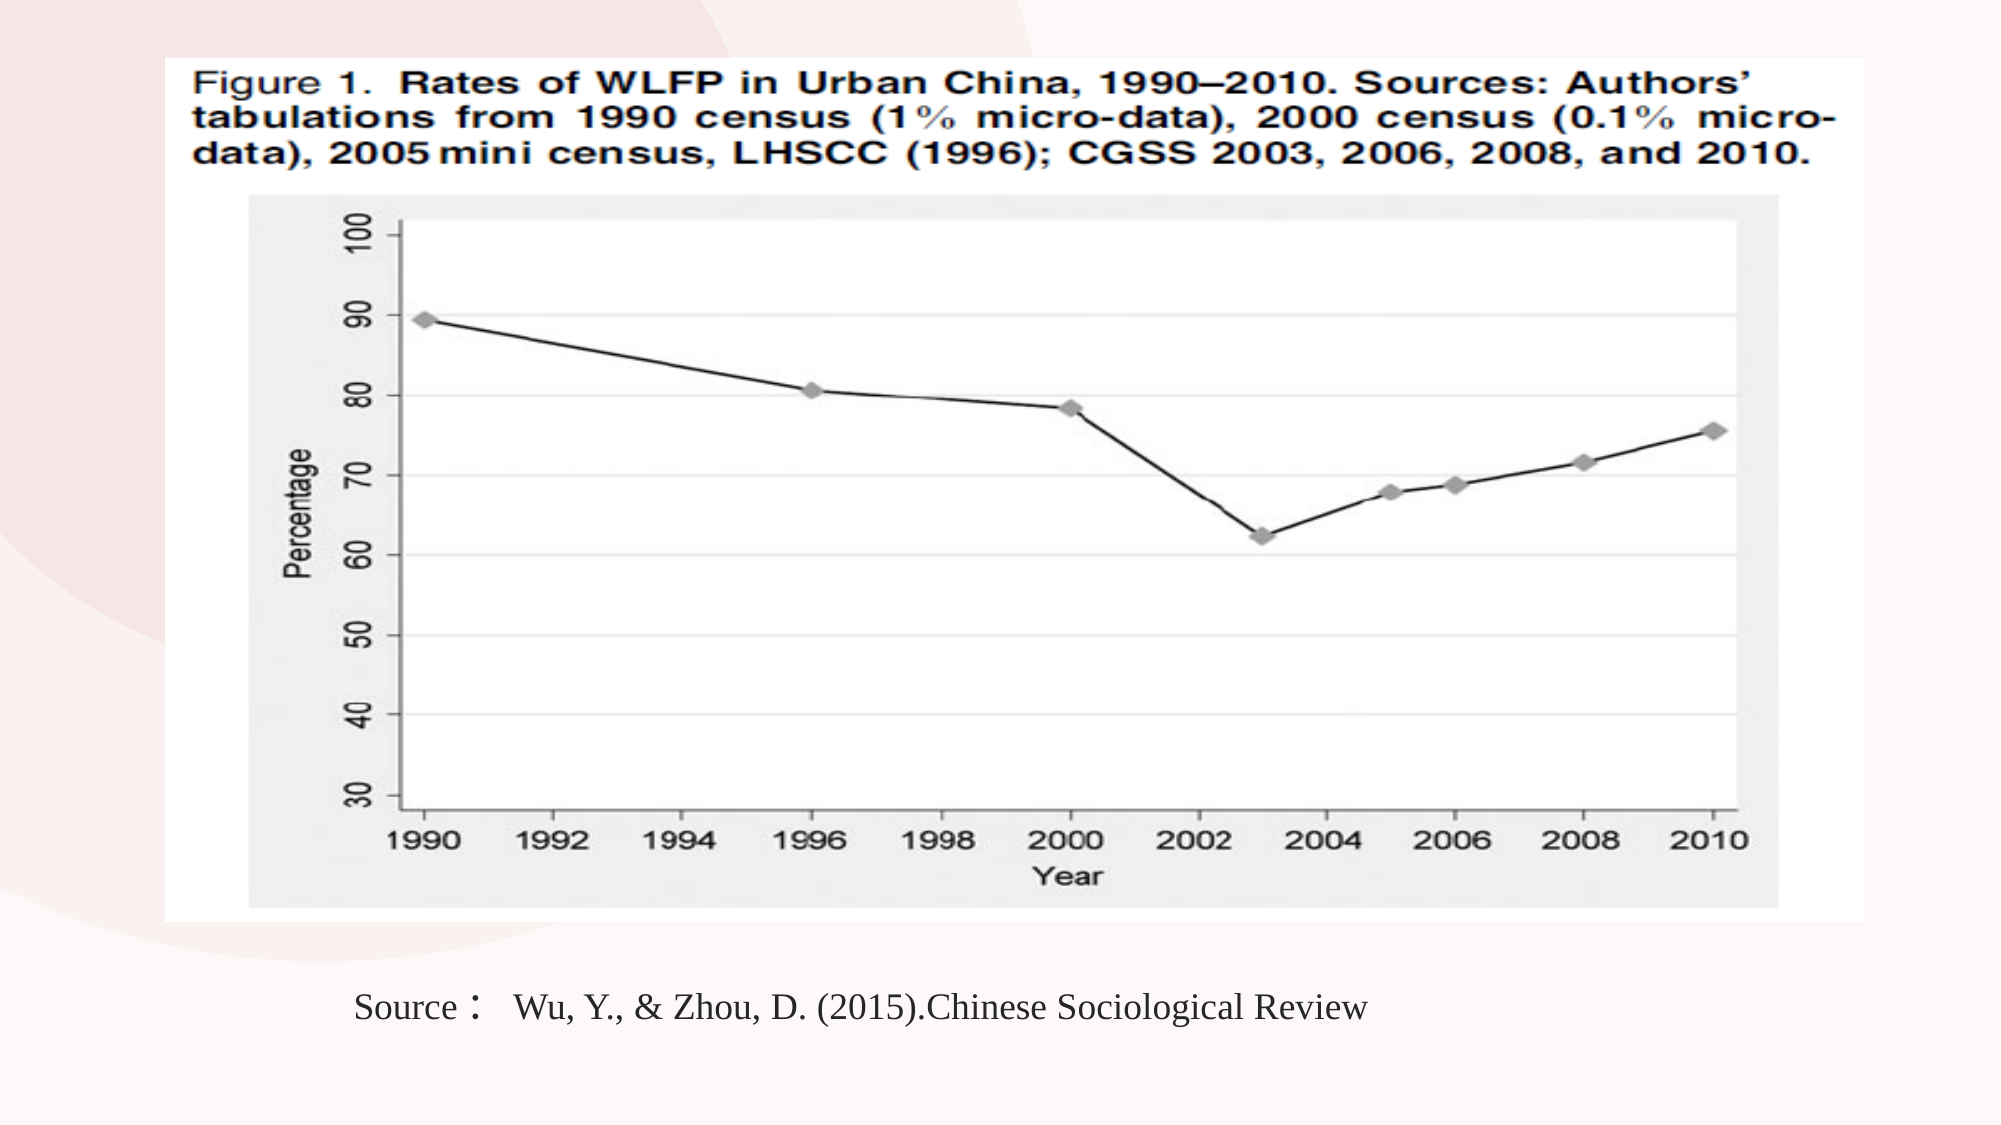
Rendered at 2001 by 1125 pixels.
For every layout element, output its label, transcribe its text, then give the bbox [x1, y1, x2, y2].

text_box Source：Wu, Y., & Zhou, D. (2015).Chinese Sociological Review [338, 974, 1741, 1035]
picture [165, 58, 1864, 922]
